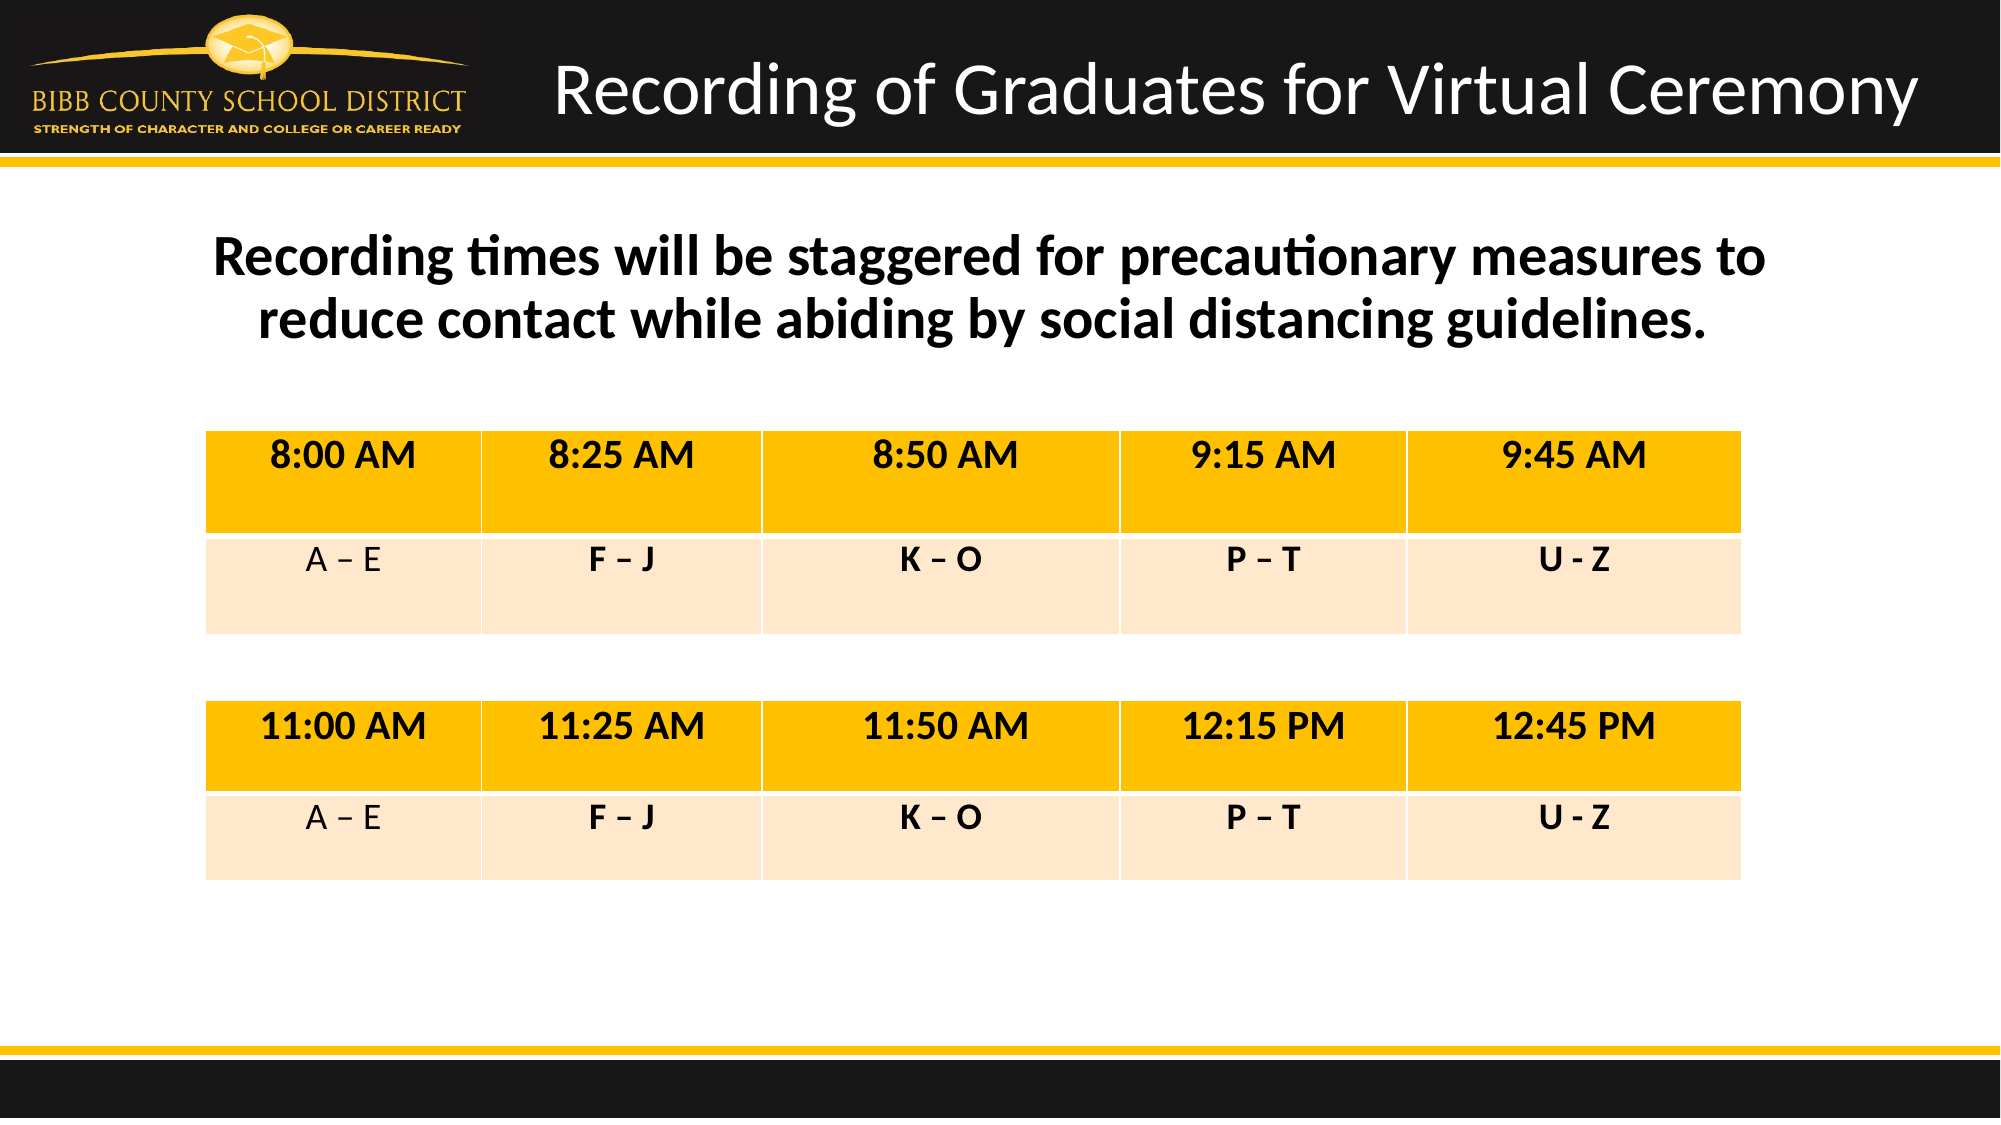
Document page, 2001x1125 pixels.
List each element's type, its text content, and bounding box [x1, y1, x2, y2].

table_cell A – E [206, 539, 481, 634]
table_header 11:50 AM [763, 701, 1119, 791]
table_cell U - Z [1408, 796, 1741, 880]
table_header 9:15 AM [1121, 431, 1406, 533]
table_header 12:45 PM [1408, 701, 1741, 791]
table_header 9:45 AM [1408, 431, 1741, 533]
table_header 8:00 AM [206, 431, 481, 533]
table_header 11:25 AM [482, 701, 761, 791]
table_cell A – E [206, 796, 481, 880]
list Recording times will be staggered for precautionary measures to reduce contact while abiding by social distancing guidelines. [127, 217, 1853, 957]
picture [11, 6, 485, 141]
table_cell K – O [763, 796, 1119, 880]
table_cell K – O [763, 539, 1119, 634]
table_cell P – T [1121, 539, 1406, 634]
table_cell U - Z [1408, 539, 1741, 634]
title Recording of Graduates for Virtual Ceremony [538, 17, 1944, 164]
table_header 11:00 AM [206, 701, 481, 791]
table_cell F – J [482, 796, 761, 880]
table_cell F – J [482, 539, 761, 634]
table_header 12:15 PM [1121, 701, 1406, 791]
table_header 8:25 AM [482, 431, 761, 533]
table_header 8:50 AM [763, 431, 1119, 533]
table_cell P – T [1121, 796, 1406, 880]
